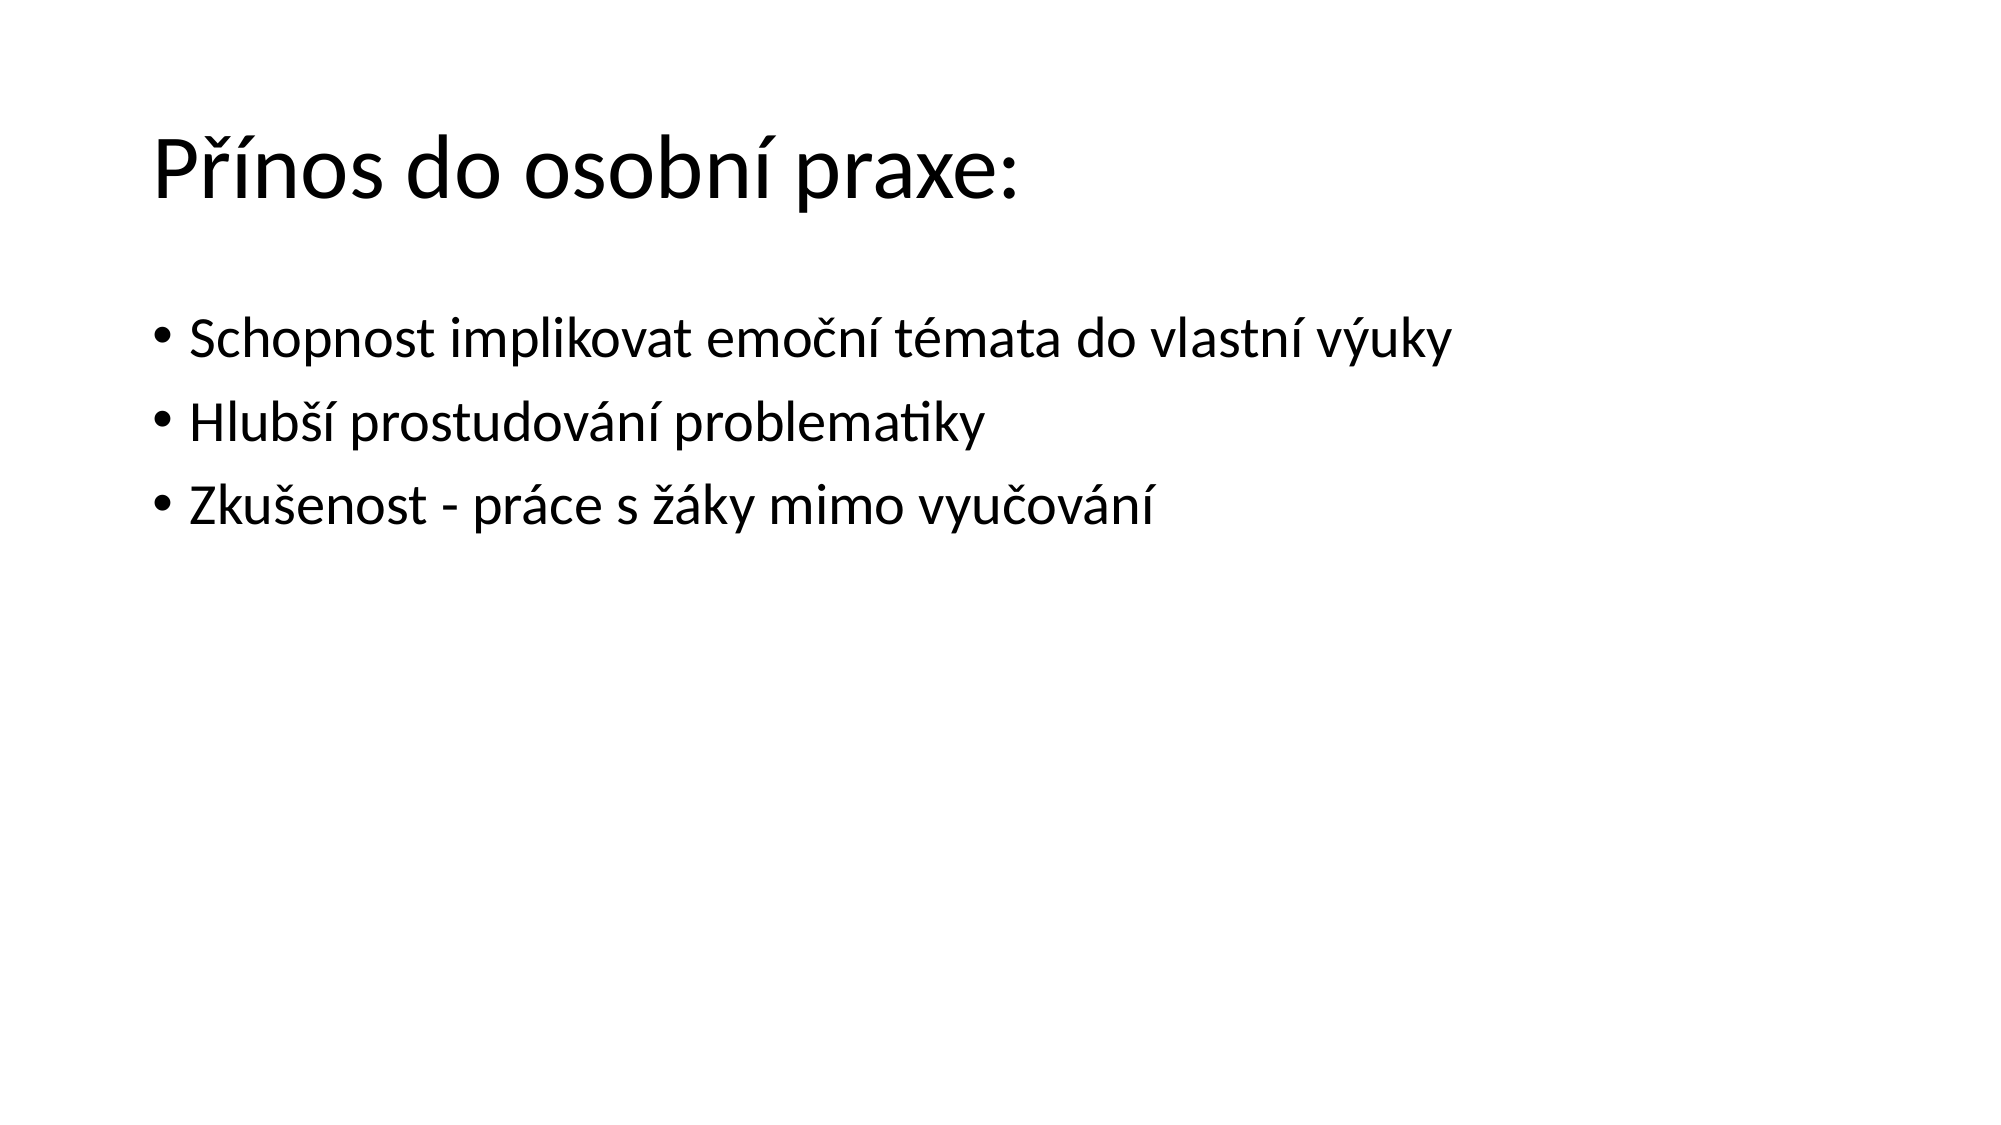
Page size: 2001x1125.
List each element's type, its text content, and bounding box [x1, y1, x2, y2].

list Schopnost implikovat emoční témata do vlastní výuky Hlubší prostudování problematiky Zkušenost - práce s žáky mimo vyučování [137, 299, 1863, 1014]
title Přínos do osobní praxe: [137, 59, 1863, 278]
